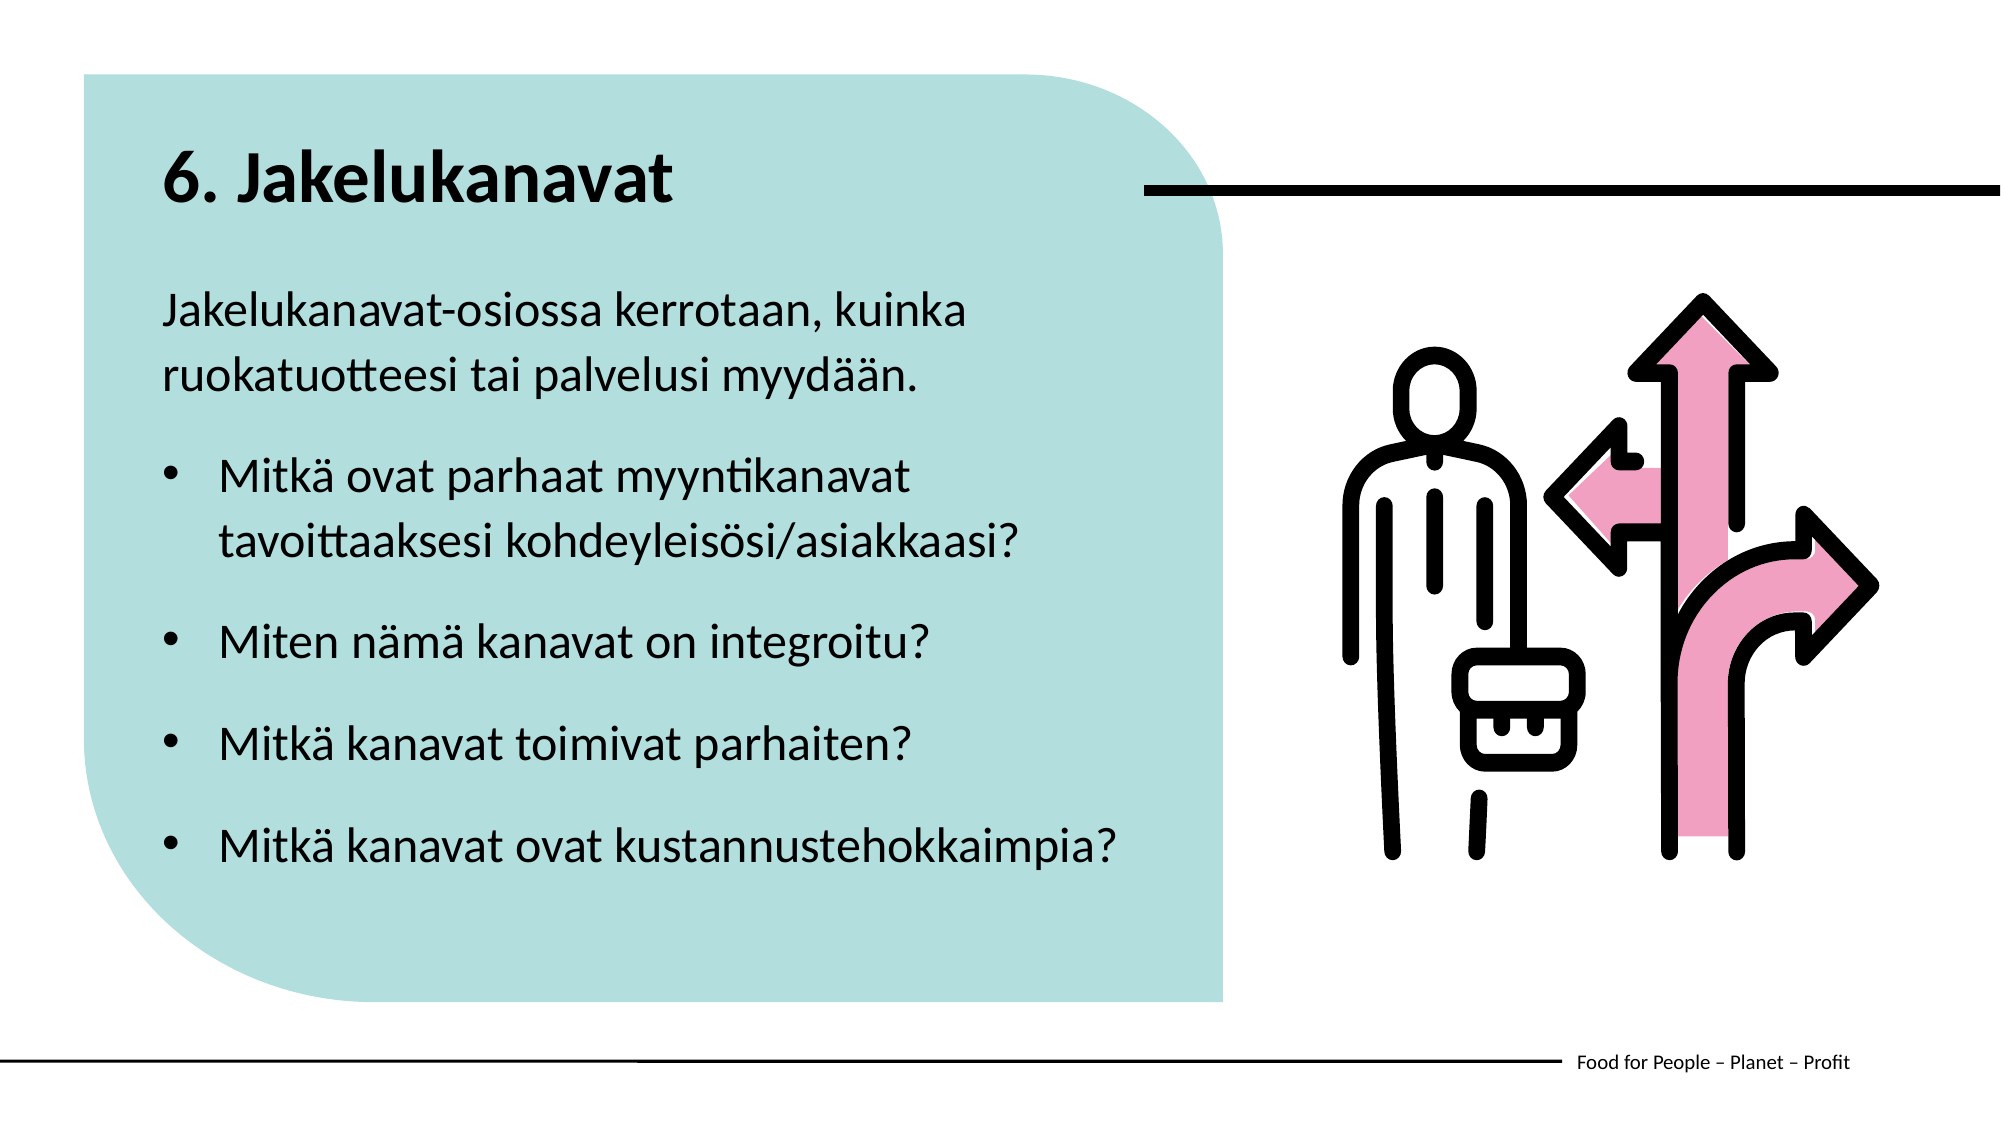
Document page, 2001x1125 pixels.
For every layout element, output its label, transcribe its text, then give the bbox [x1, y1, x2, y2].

list 6. Jakelukanavat [147, 130, 967, 294]
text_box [1342, 292, 1880, 861]
list Jakelukanavat-osiossa kerrotaan, kuinka ruokatuotteesi tai palvelusi myydään. Mitkä ovat parhaat myyntikanavat tavoittaaksesi kohdeyleisösi/asiakkaasi? Miten nämä kanavat on integroitu? Mitkä kanavat toimivat parhaiten? Mitkä kanavat ovat kustannustehokkaimpia? [147, 265, 1187, 762]
